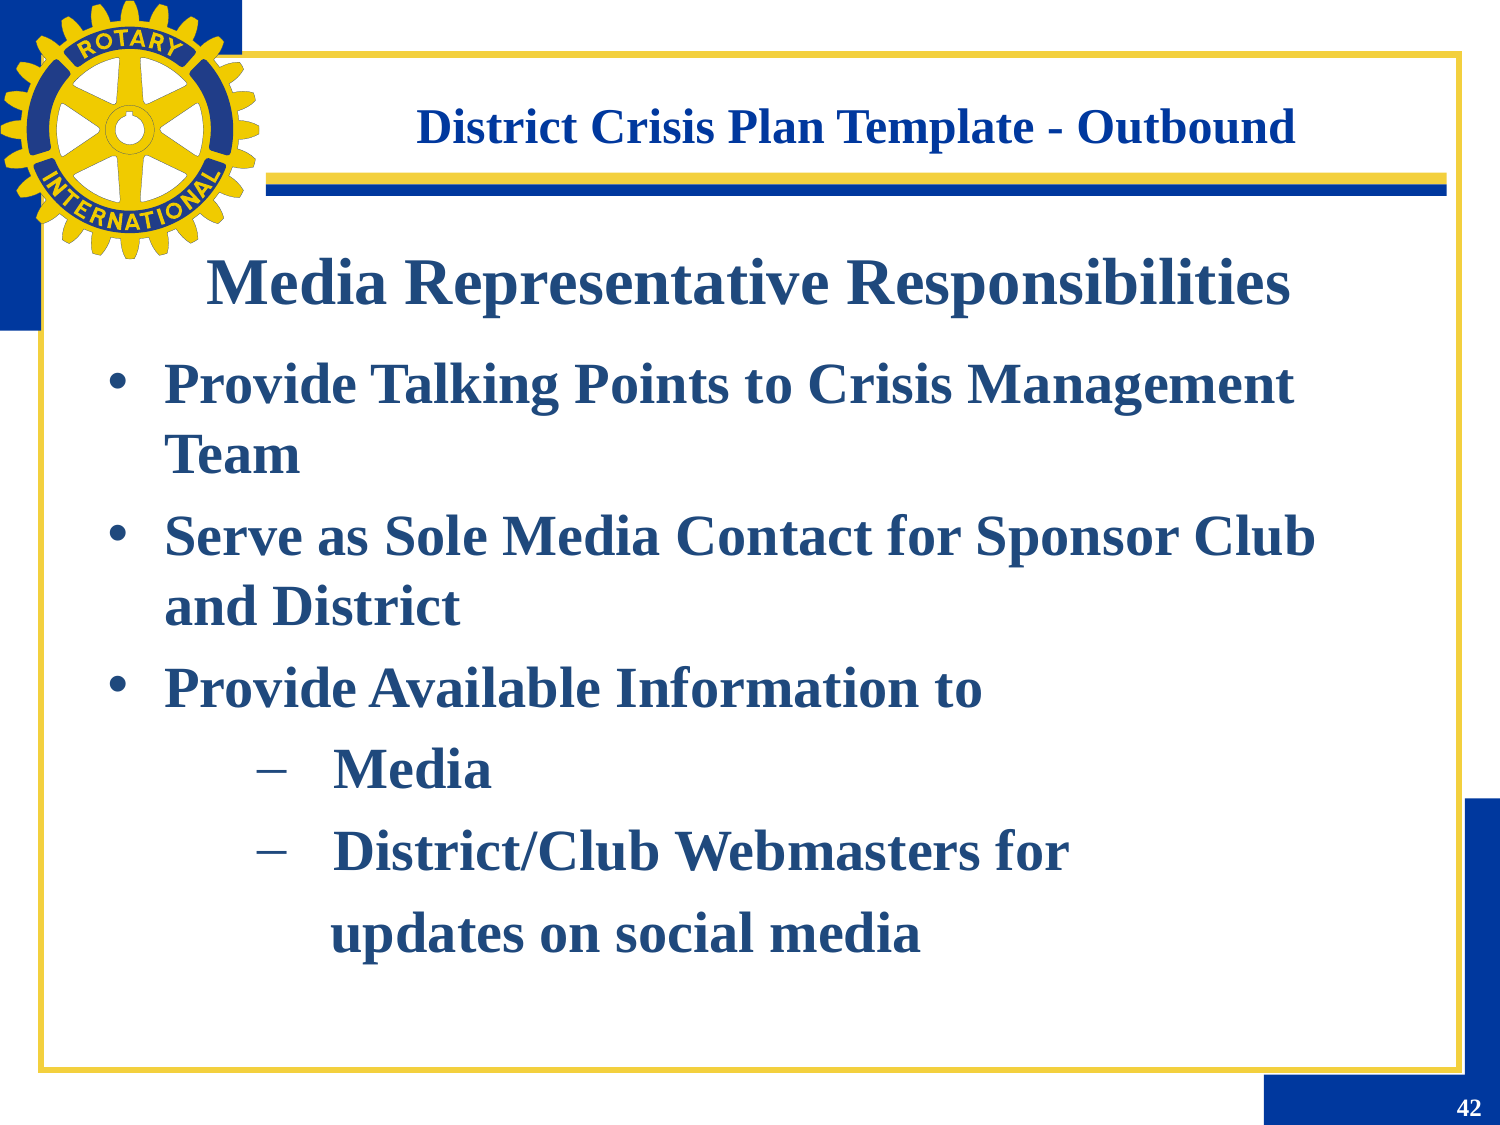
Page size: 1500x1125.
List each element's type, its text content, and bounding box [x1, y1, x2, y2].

text_box Media Representative Responsibilities [74, 230, 1425, 356]
text_box [41, 339, 1258, 1071]
text_box District Crisis Plan Template - Outbound [277, 85, 1436, 161]
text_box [0, 0, 261, 260]
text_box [0, 268, 243, 331]
text_box [265, 54, 1459, 796]
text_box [265, 172, 1447, 197]
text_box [1263, 798, 1500, 1125]
text_box Provide Talking Points to Crisis Management Team Serve as Sole Media Contact for Sponsor Club and District Provide Available Information to Media District/Club Webmasters for updates on social media [92, 356, 1400, 968]
